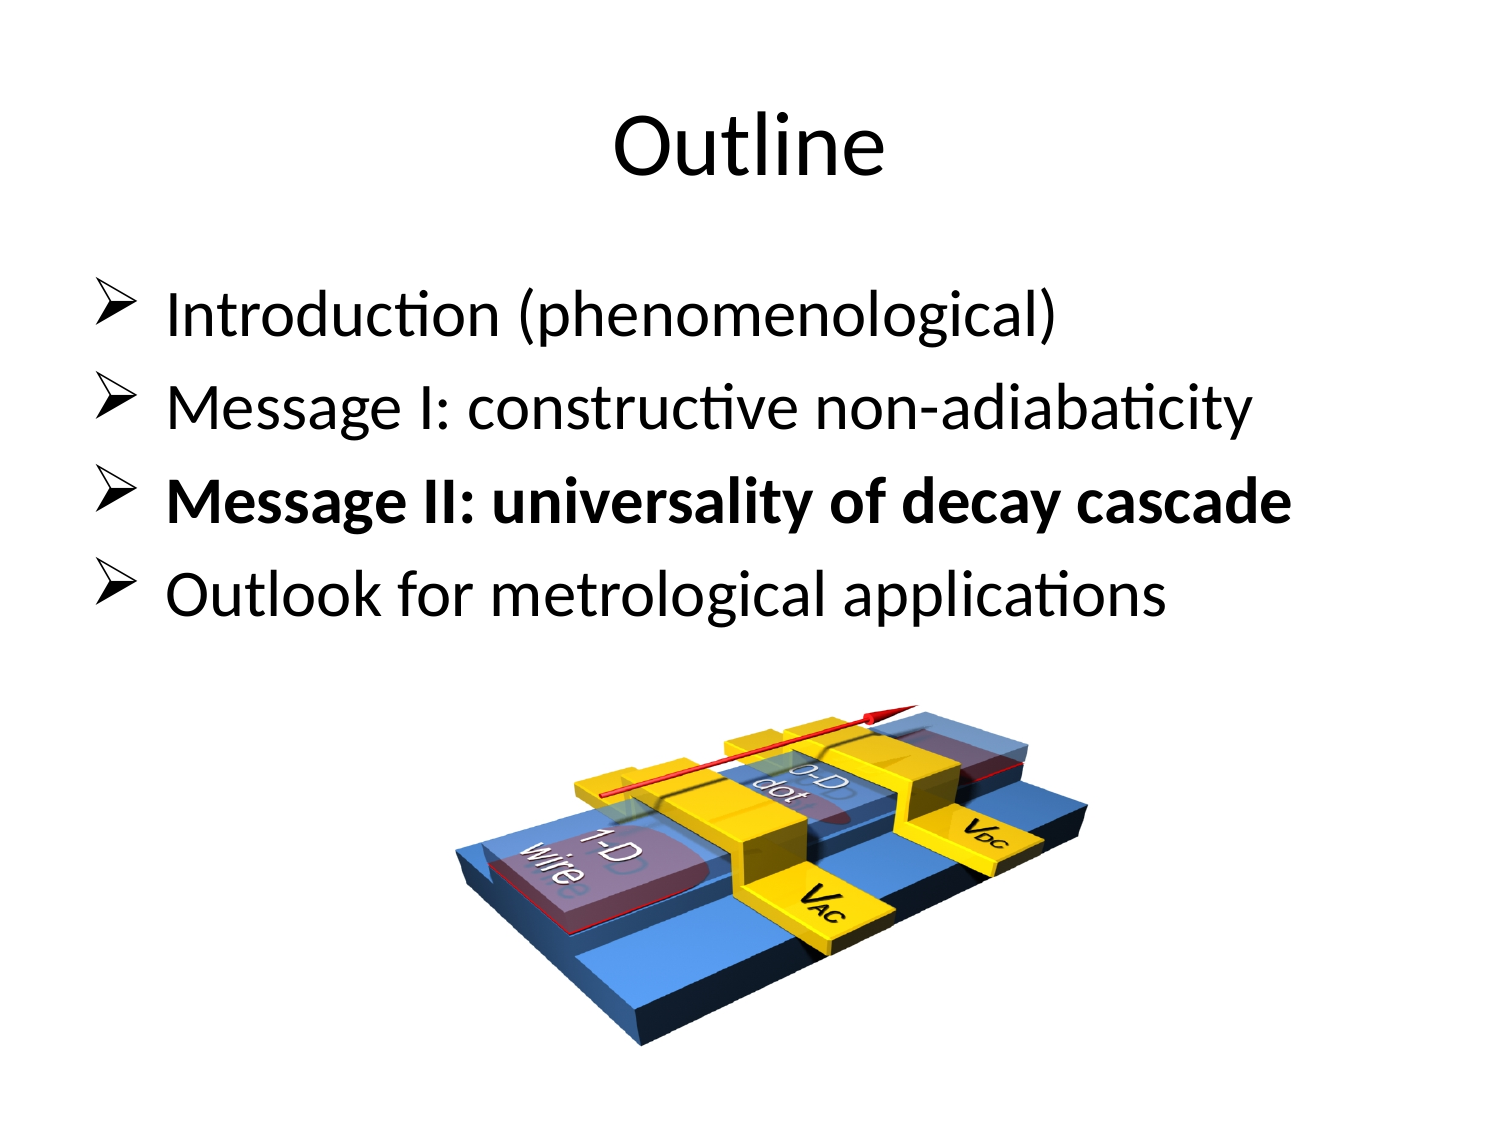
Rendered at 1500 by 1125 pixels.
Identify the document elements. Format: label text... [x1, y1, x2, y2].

list Introduction (phenomenological) Message I: constructive non-adiabaticity Message II: universality of decay cascade Outlook for metrological applications [75, 262, 1425, 1005]
picture [433, 653, 1113, 1063]
title Outline [75, 45, 1425, 233]
